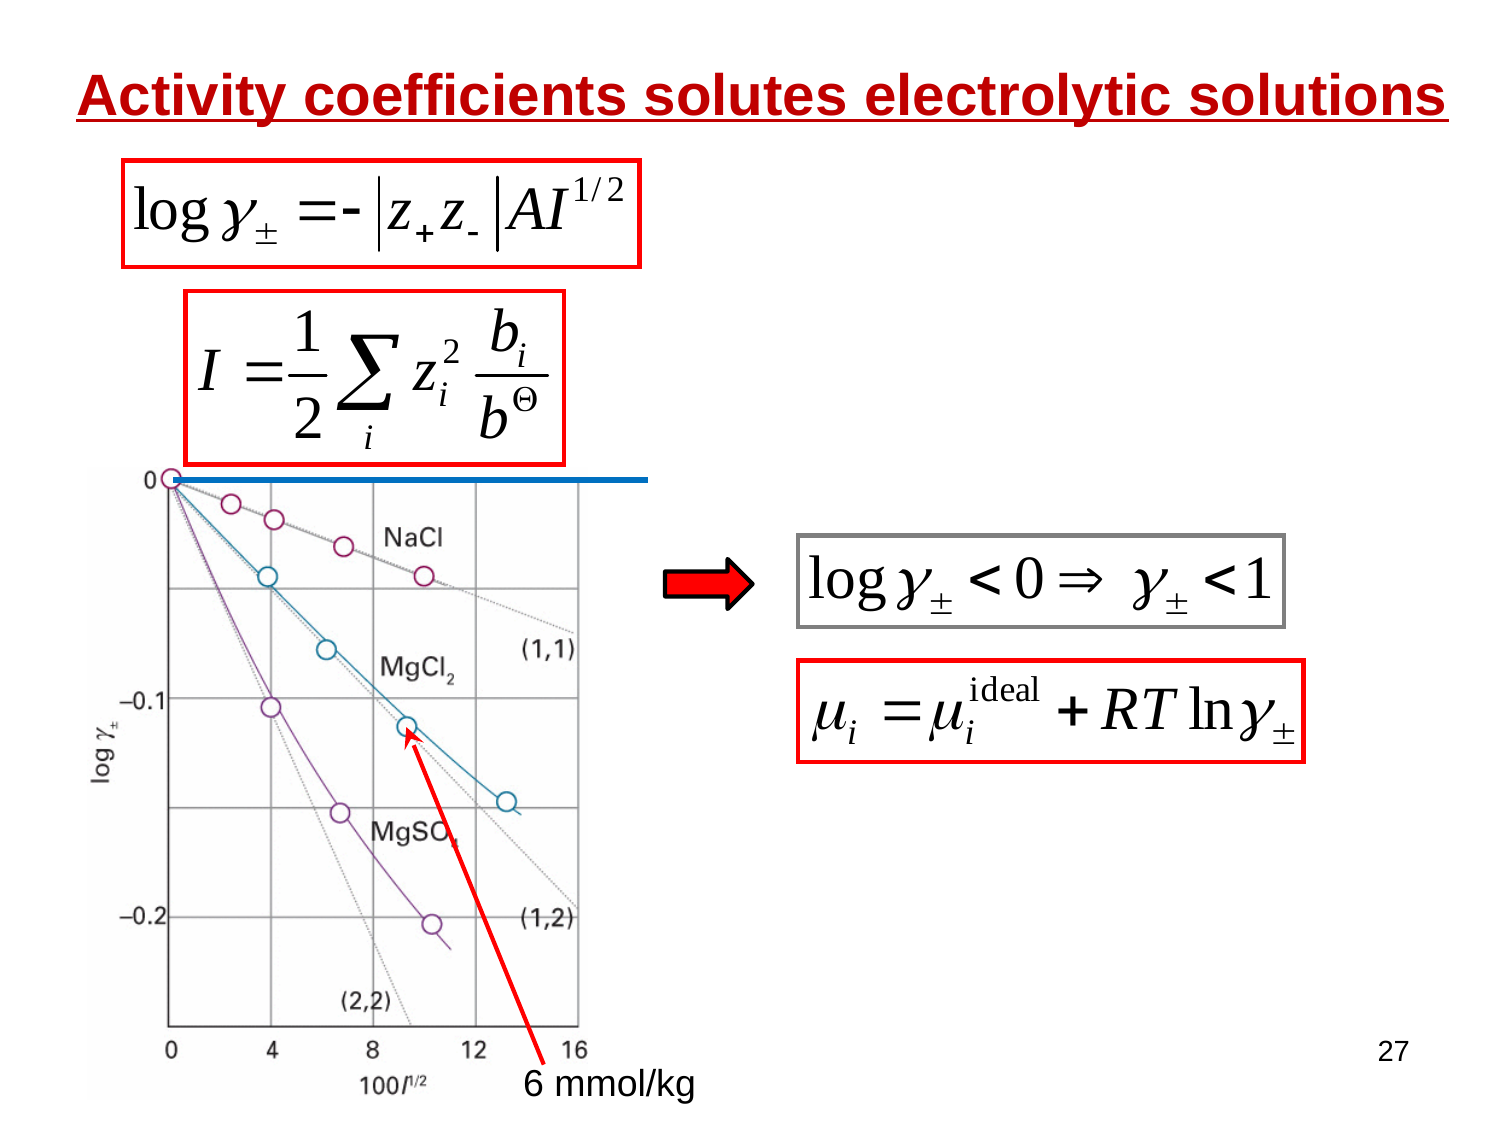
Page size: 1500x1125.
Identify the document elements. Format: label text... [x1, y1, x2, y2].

slide_number 27 [1074, 1024, 1425, 1103]
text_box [799, 537, 1282, 625]
text_box Activity coefficients solutes electrolytic solutions [24, 50, 1500, 163]
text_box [87, 466, 713, 1113]
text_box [124, 162, 638, 266]
text_box [717, 557, 755, 611]
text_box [187, 292, 562, 463]
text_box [799, 662, 1302, 761]
